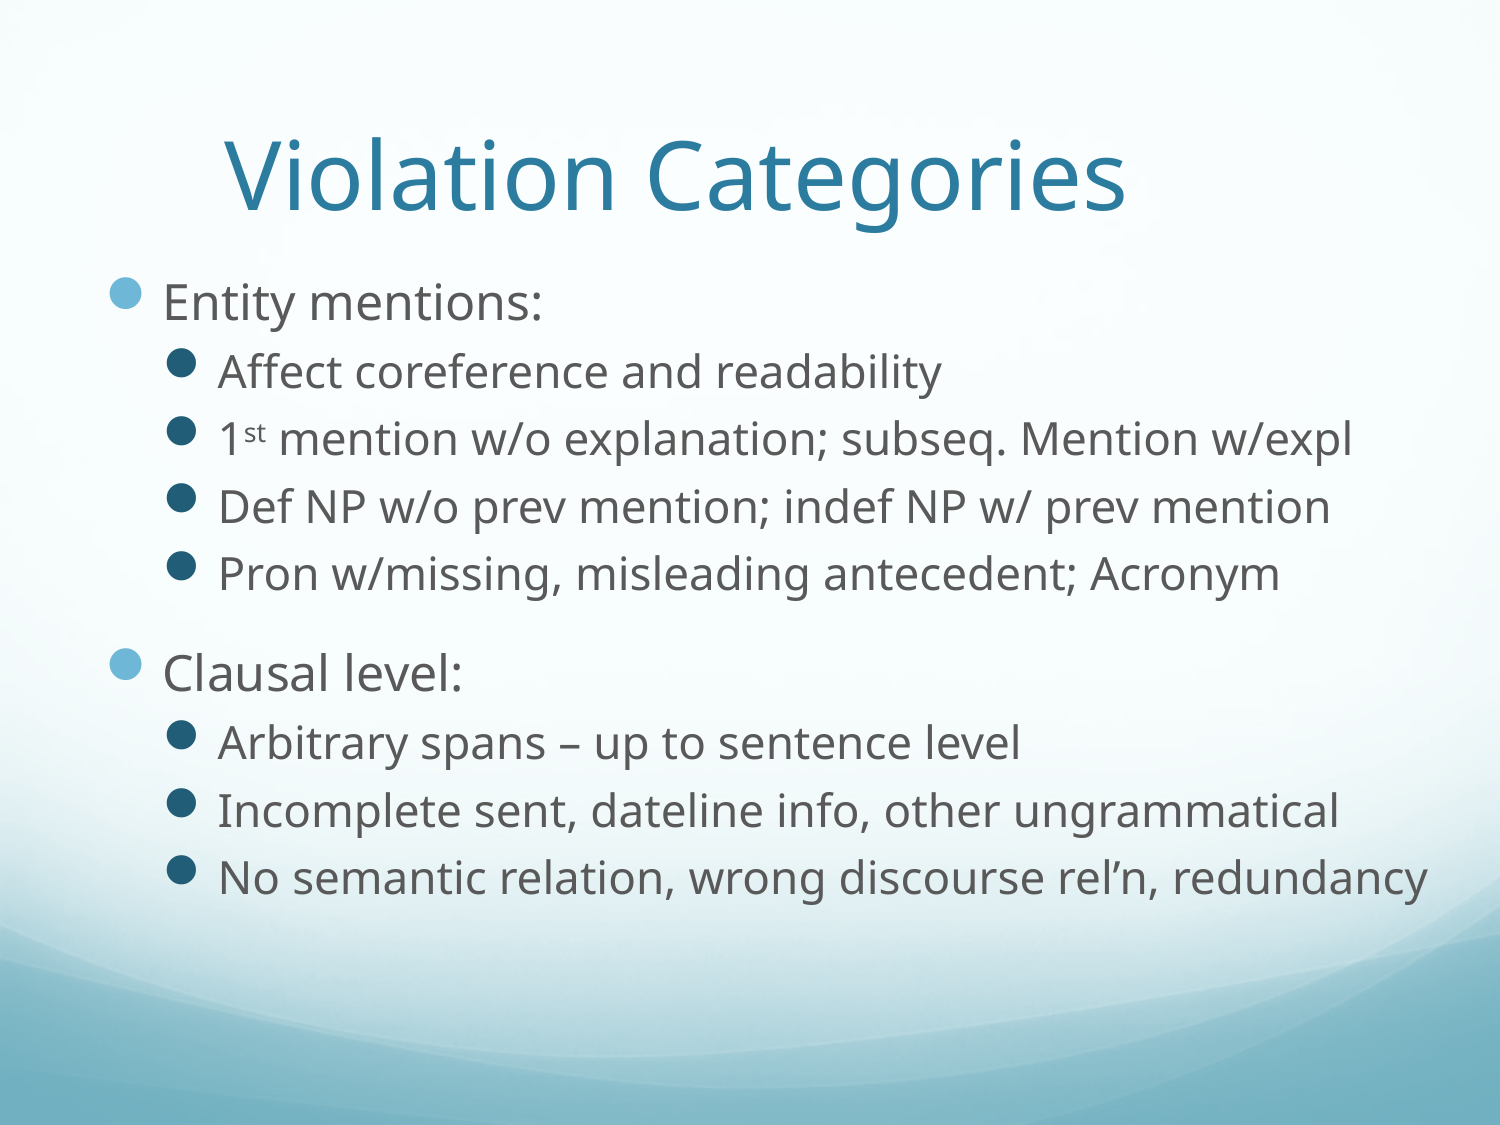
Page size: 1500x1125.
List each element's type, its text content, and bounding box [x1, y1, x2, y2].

title Violation Categories [90, 17, 1410, 237]
list Entity mentions: Affect coreference and readability 1st mention w/o explanation; subseq. Mention w/expl Def NP w/o prev mention; indef NP w/ prev mention Pron w/missing, misleading antecedent; Acronym Clausal level: Arbitrary spans – up to sentence level Incomplete sent, dateline info, other ungrammatical No semantic relation, wrong discourse rel’n, redundancy [90, 262, 1474, 975]
